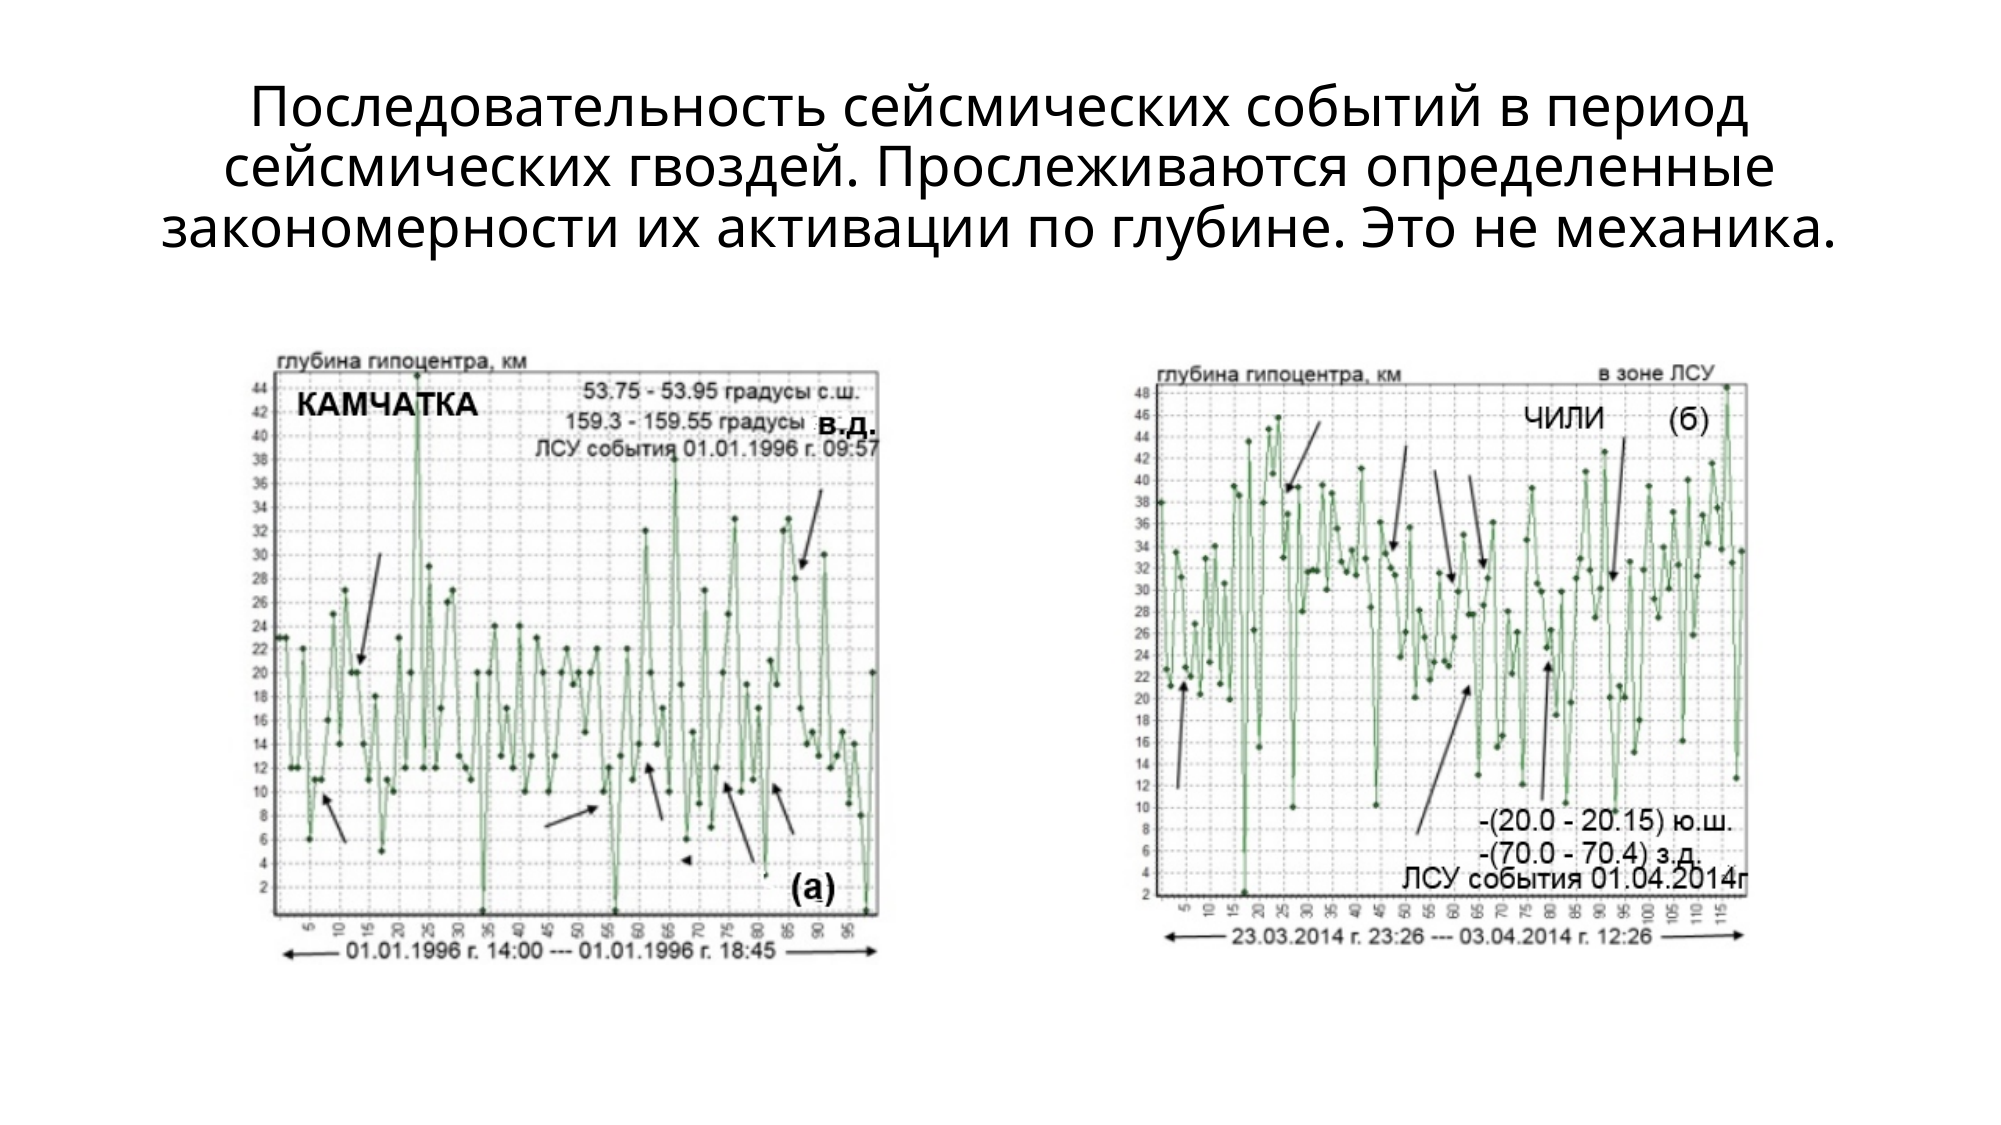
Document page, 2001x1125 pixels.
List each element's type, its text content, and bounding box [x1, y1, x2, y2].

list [1111, 360, 1764, 953]
title Последовательность сейсмических событий в период сейсмических гвоздей. Прослеживаются определенные закономерности их активации по глубине. Это не механика. [137, 59, 1863, 278]
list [227, 347, 897, 965]
